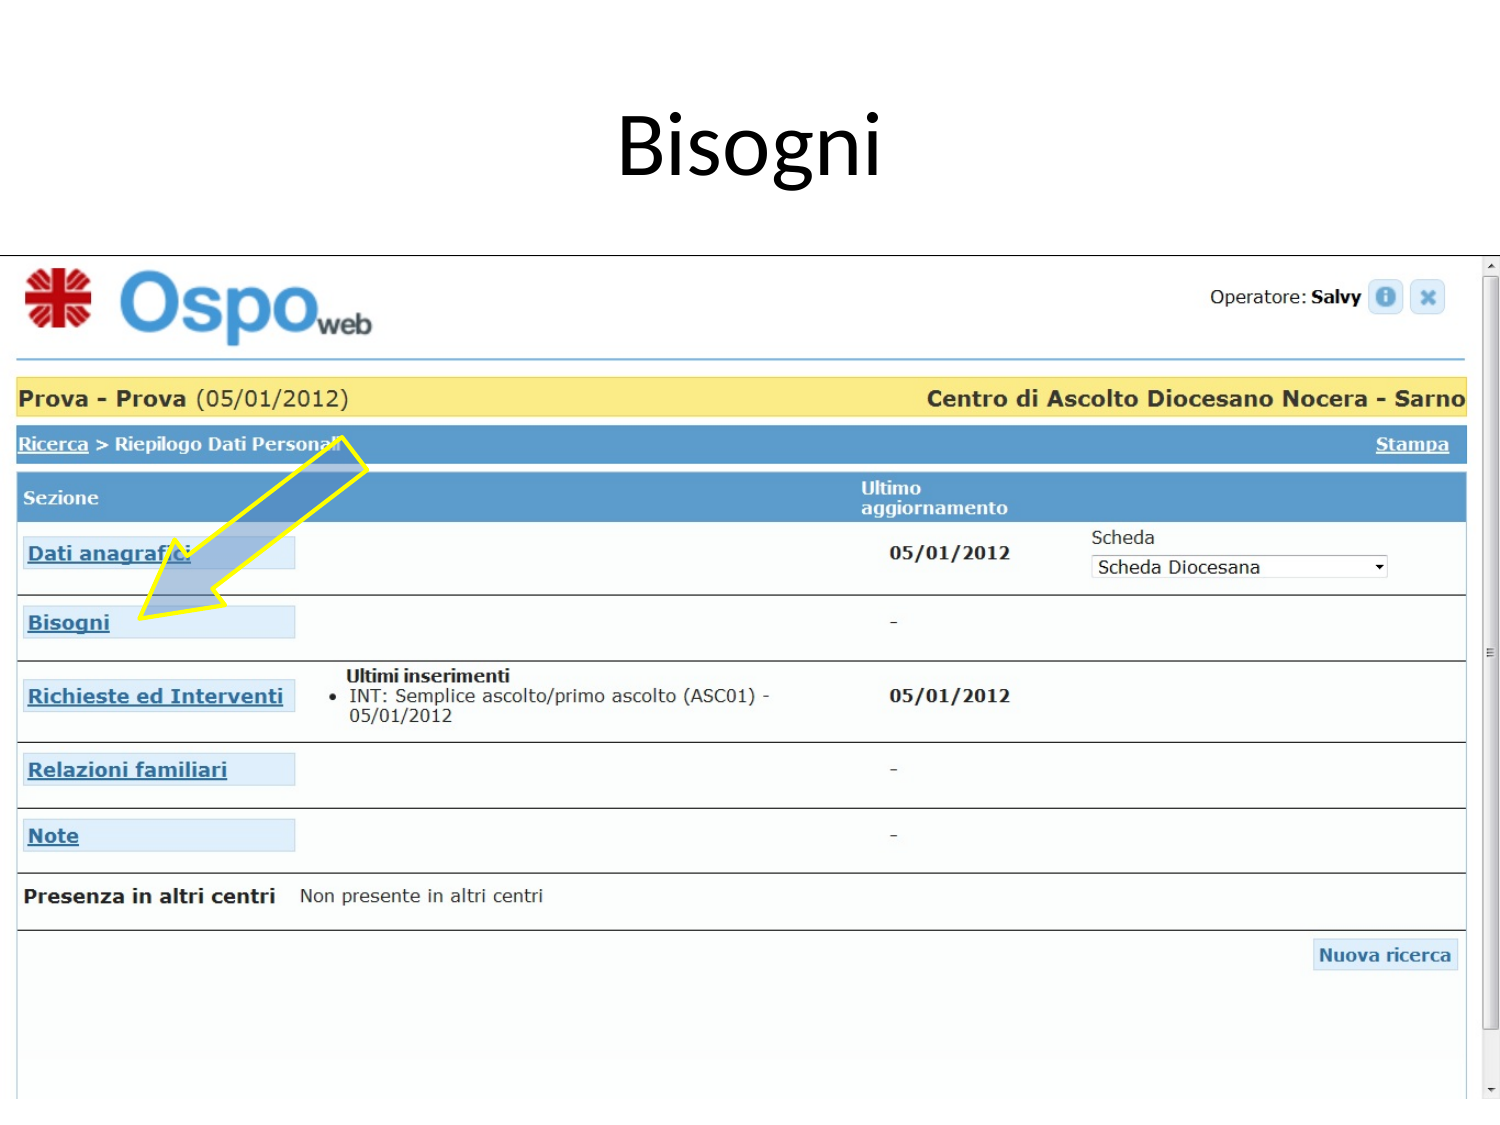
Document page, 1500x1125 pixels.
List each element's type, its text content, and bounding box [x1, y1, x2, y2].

title Bisogni [75, 45, 1425, 233]
picture [0, 255, 1500, 1099]
